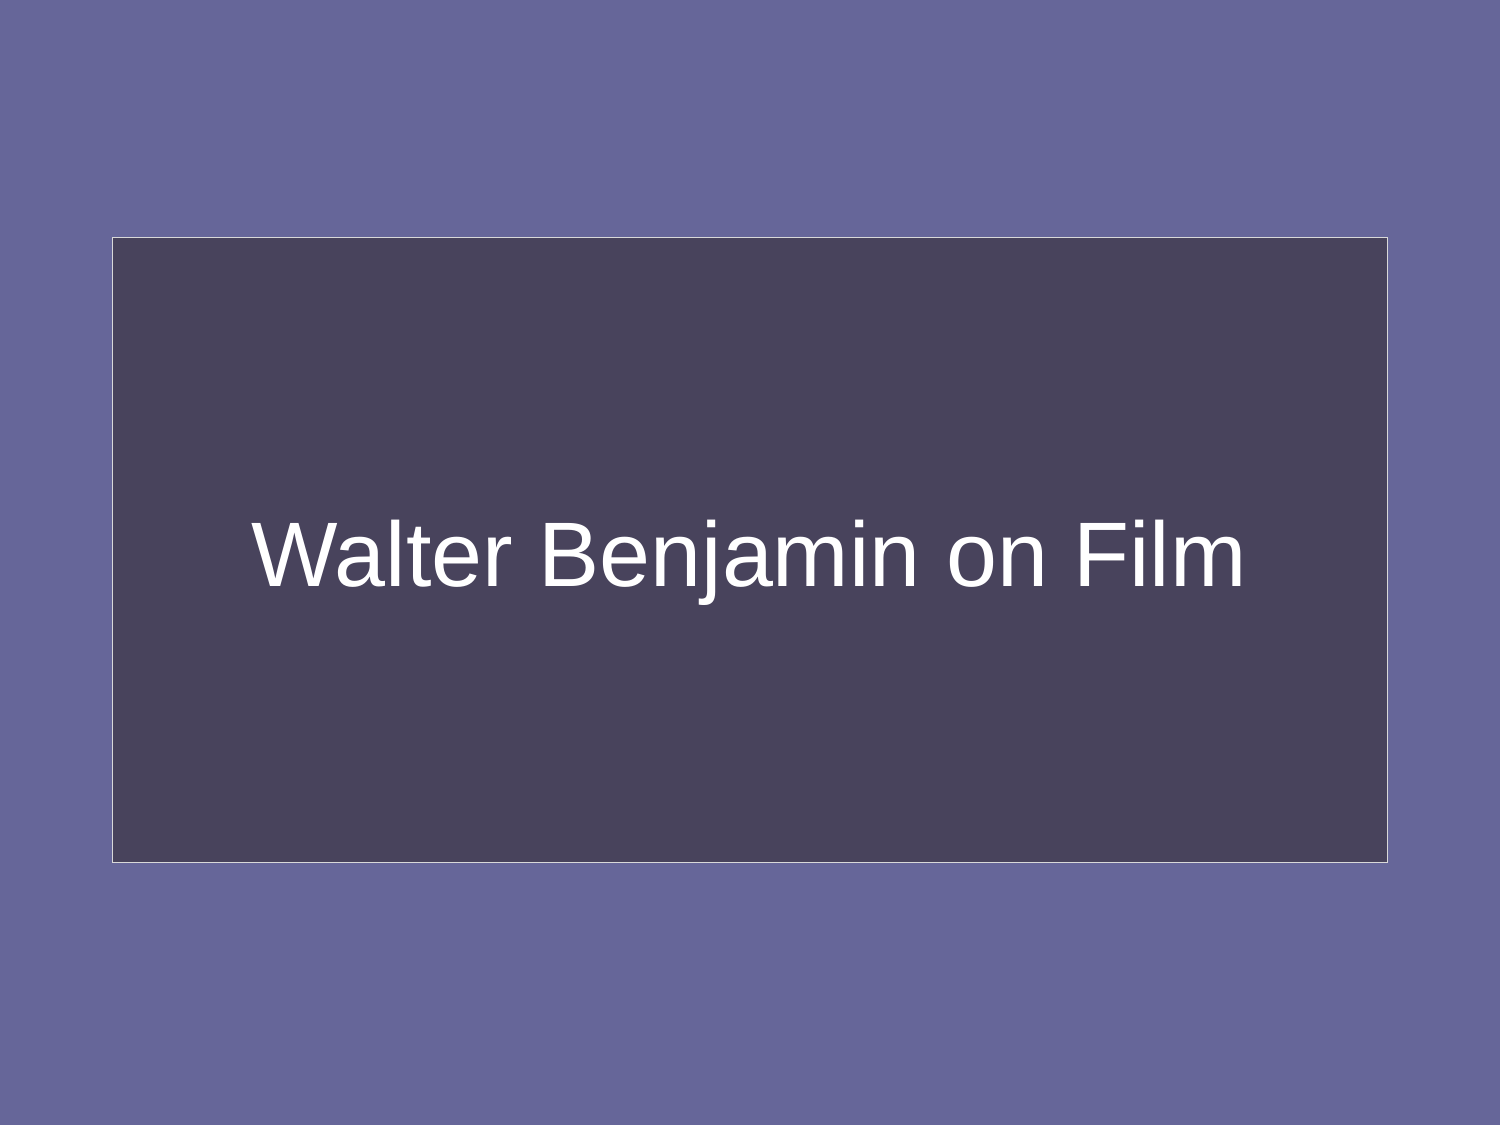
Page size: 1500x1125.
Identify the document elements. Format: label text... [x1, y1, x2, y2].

title Walter Benjamin on Film [112, 237, 1388, 863]
